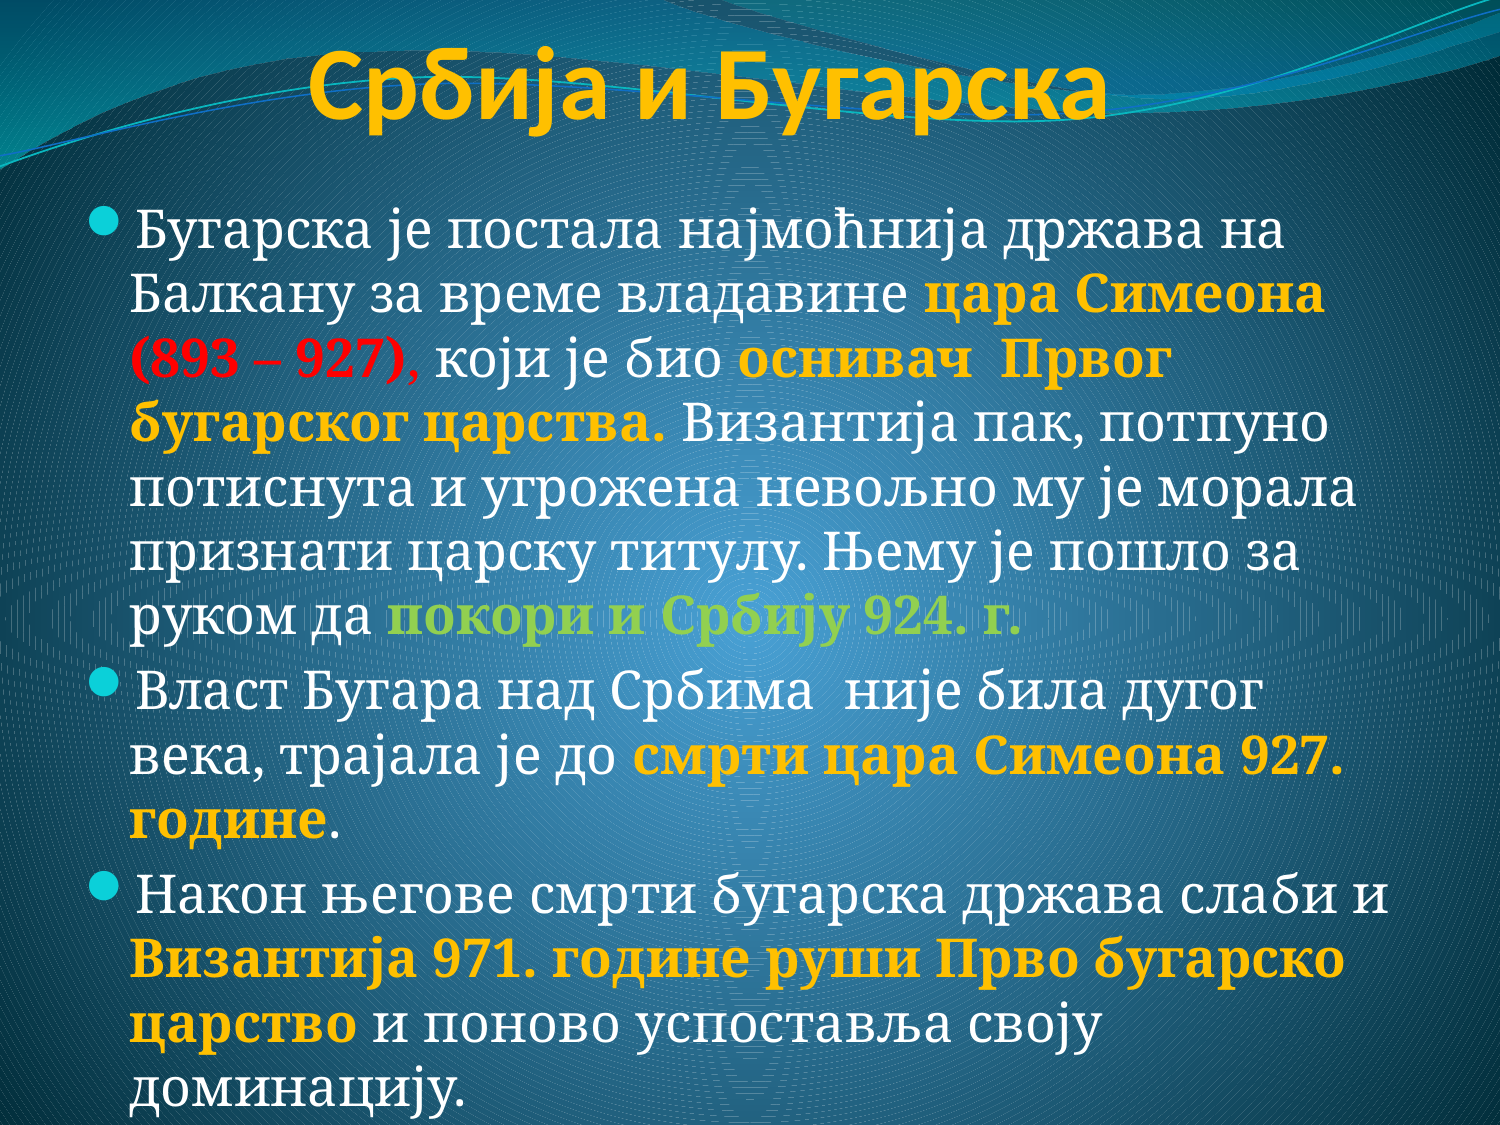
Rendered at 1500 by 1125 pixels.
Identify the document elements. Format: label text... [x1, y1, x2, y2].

list Бугарска је постала најмоћнија држава на Балкану за време владавине цара Симеона (893 – 927), који је био оснивач Првог бугарског царства. Византија пак, потпуно потиснута и угрожена невољно му је морала признати царску титулу. Њему је пошло за руком да покори и Србију 924. г. Власт Бугара над Србима није била дугог века, трајала је до смрти цара Симеона 927. године. Након његове смрти бугарска држава слаби и Византија 971. године руши Прво бугарско царство и поново успоставља своју доминацију. [70, 187, 1421, 1125]
title Србија и Бугарска [35, 0, 1386, 141]
